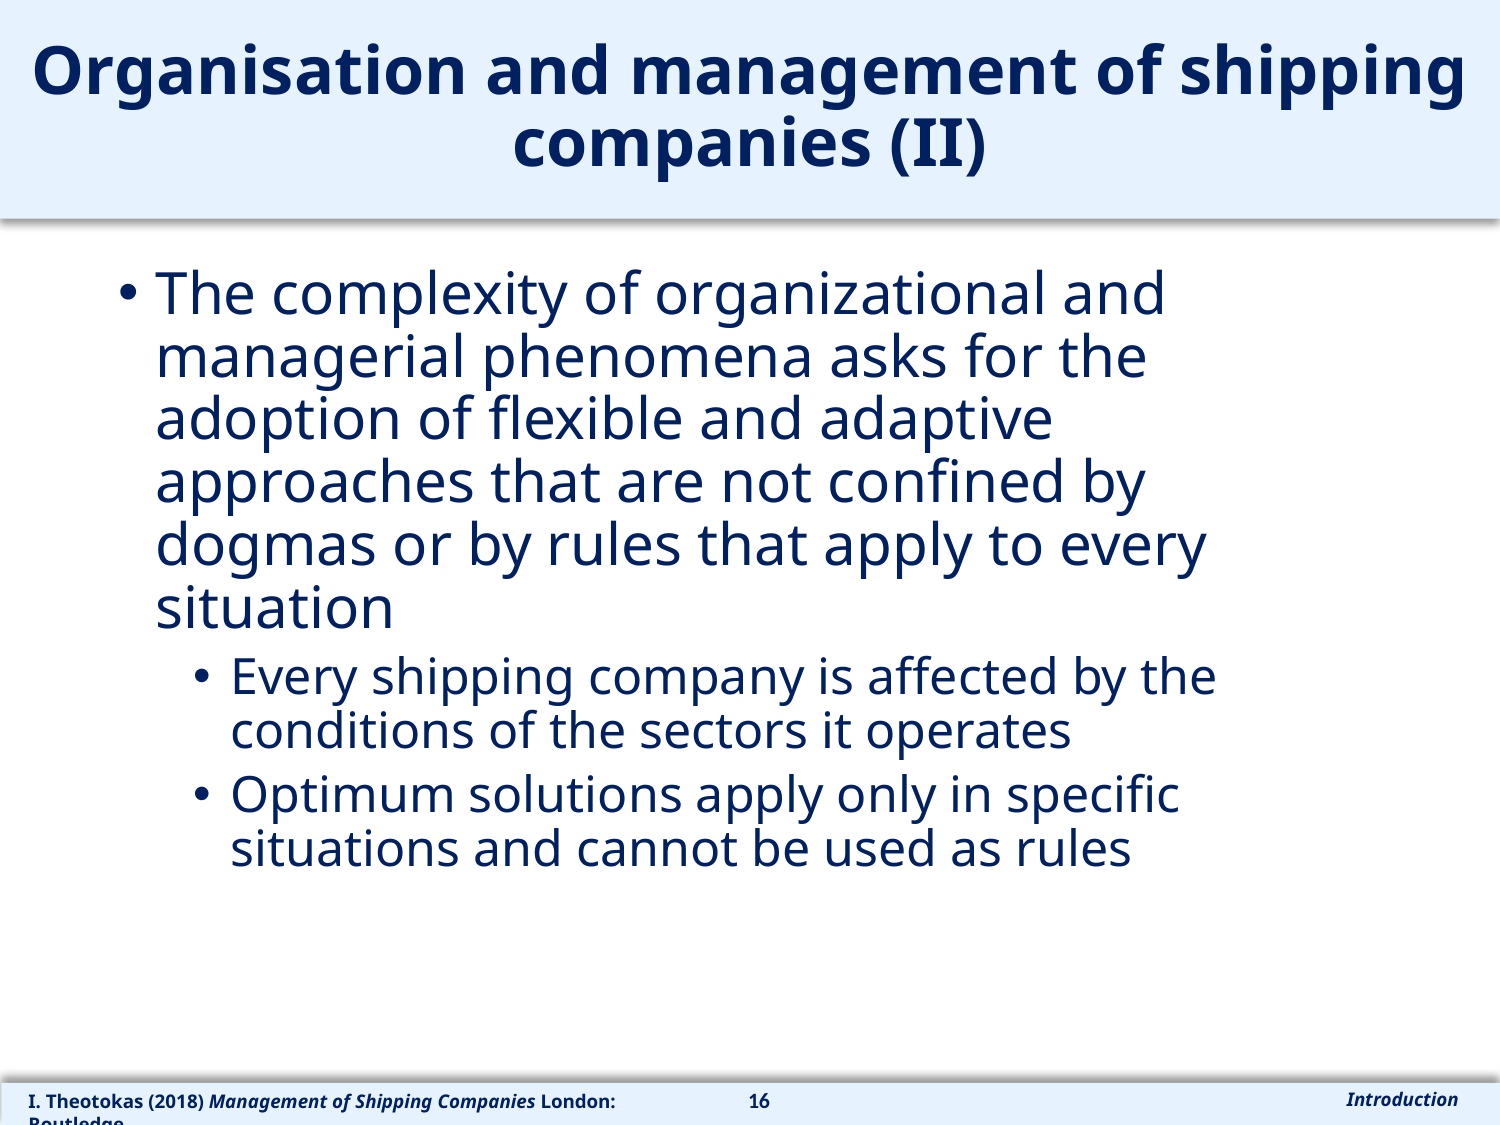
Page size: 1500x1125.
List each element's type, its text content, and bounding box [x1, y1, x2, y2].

footer Introduction [967, 1083, 1474, 1117]
slide_number 16 [714, 1081, 786, 1119]
list The complexity of organizational and managerial phenomena asks for the adoption of flexible and adaptive approaches that are not confined by dogmas or by rules that apply to every situation Every shipping company is affected by the conditions of the sectors it operates Optimum solutions apply only in specific situations and cannot be used as rules [103, 256, 1397, 1035]
title Organisation and management of shipping companies (II) [0, 0, 1500, 218]
